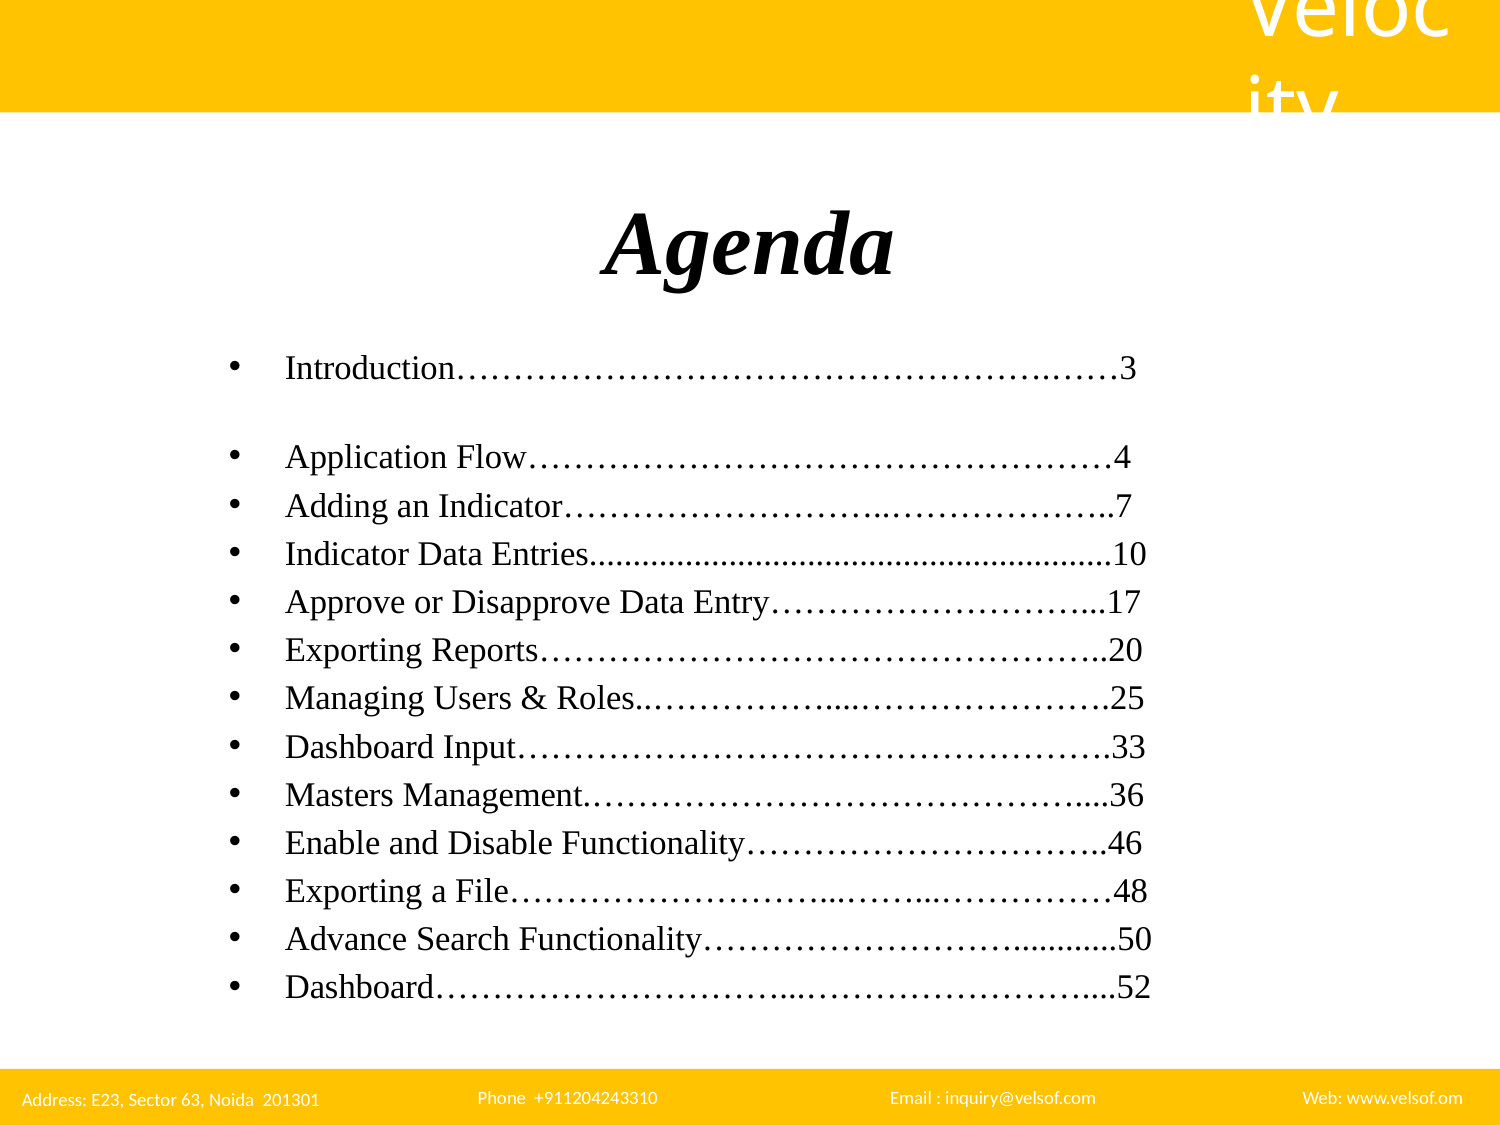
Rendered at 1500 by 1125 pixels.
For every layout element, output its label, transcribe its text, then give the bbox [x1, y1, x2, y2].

title Agenda [217, 174, 1283, 312]
list Introduction…………………………………………….……3 Application Flow……………………………………………4 Adding an Indicator………………………..………………..7 Indicator Data Entries............................................................10 Approve or Disapprove Data Entry………………………...17 Exporting Reports…………………………………………..20 Managing Users & Roles..……………....………………….25 Dashboard Input…………………………………………….33 Masters Management.……………………………………....36 Enable and Disable Functionality…………………………..46 Exporting a File………………………...……...……………48 Advance Search Functionality………………………............50 Dashboard…………………………...……………………....52 [214, 337, 1227, 1025]
